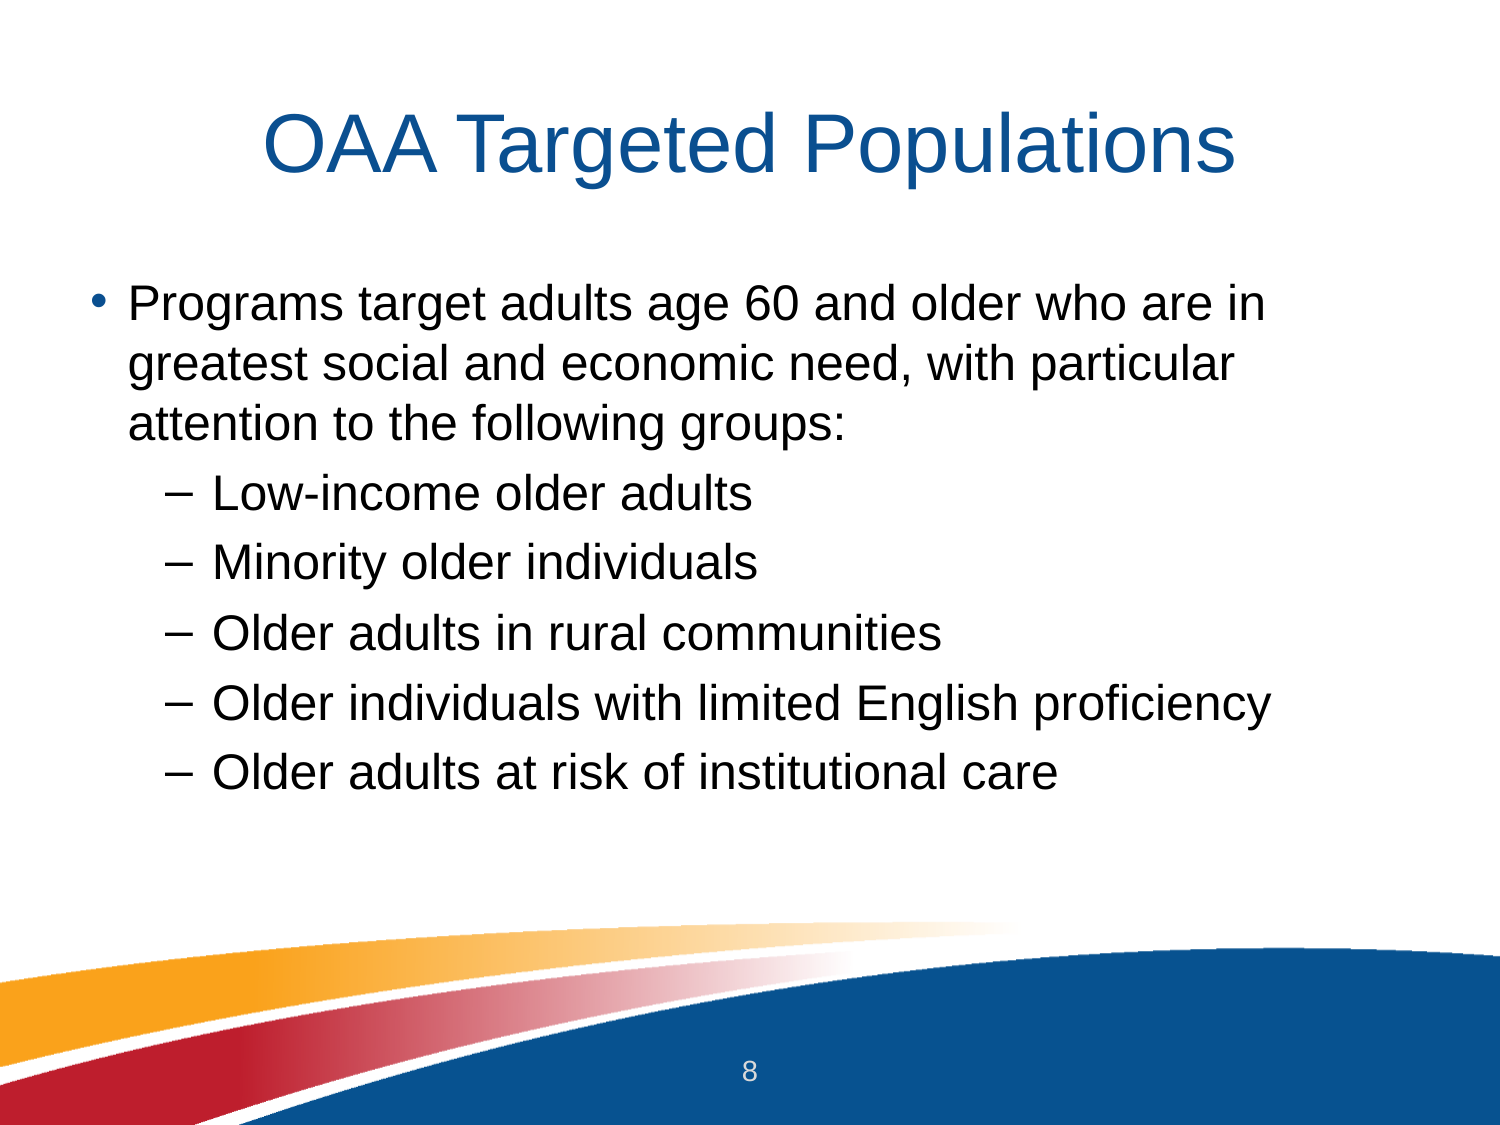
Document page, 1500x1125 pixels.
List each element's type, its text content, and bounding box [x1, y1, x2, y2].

picture [0, 887, 1500, 1125]
title OAA Targeted Populations [75, 45, 1425, 233]
list Programs target adults age 60 and older who are in greatest social and economic need, with particular attention to the following groups: Low-income older adults Minority older individuals Older adults in rural communities Older individuals with limited English proficiency Older adults at risk of institutional care [75, 262, 1425, 900]
